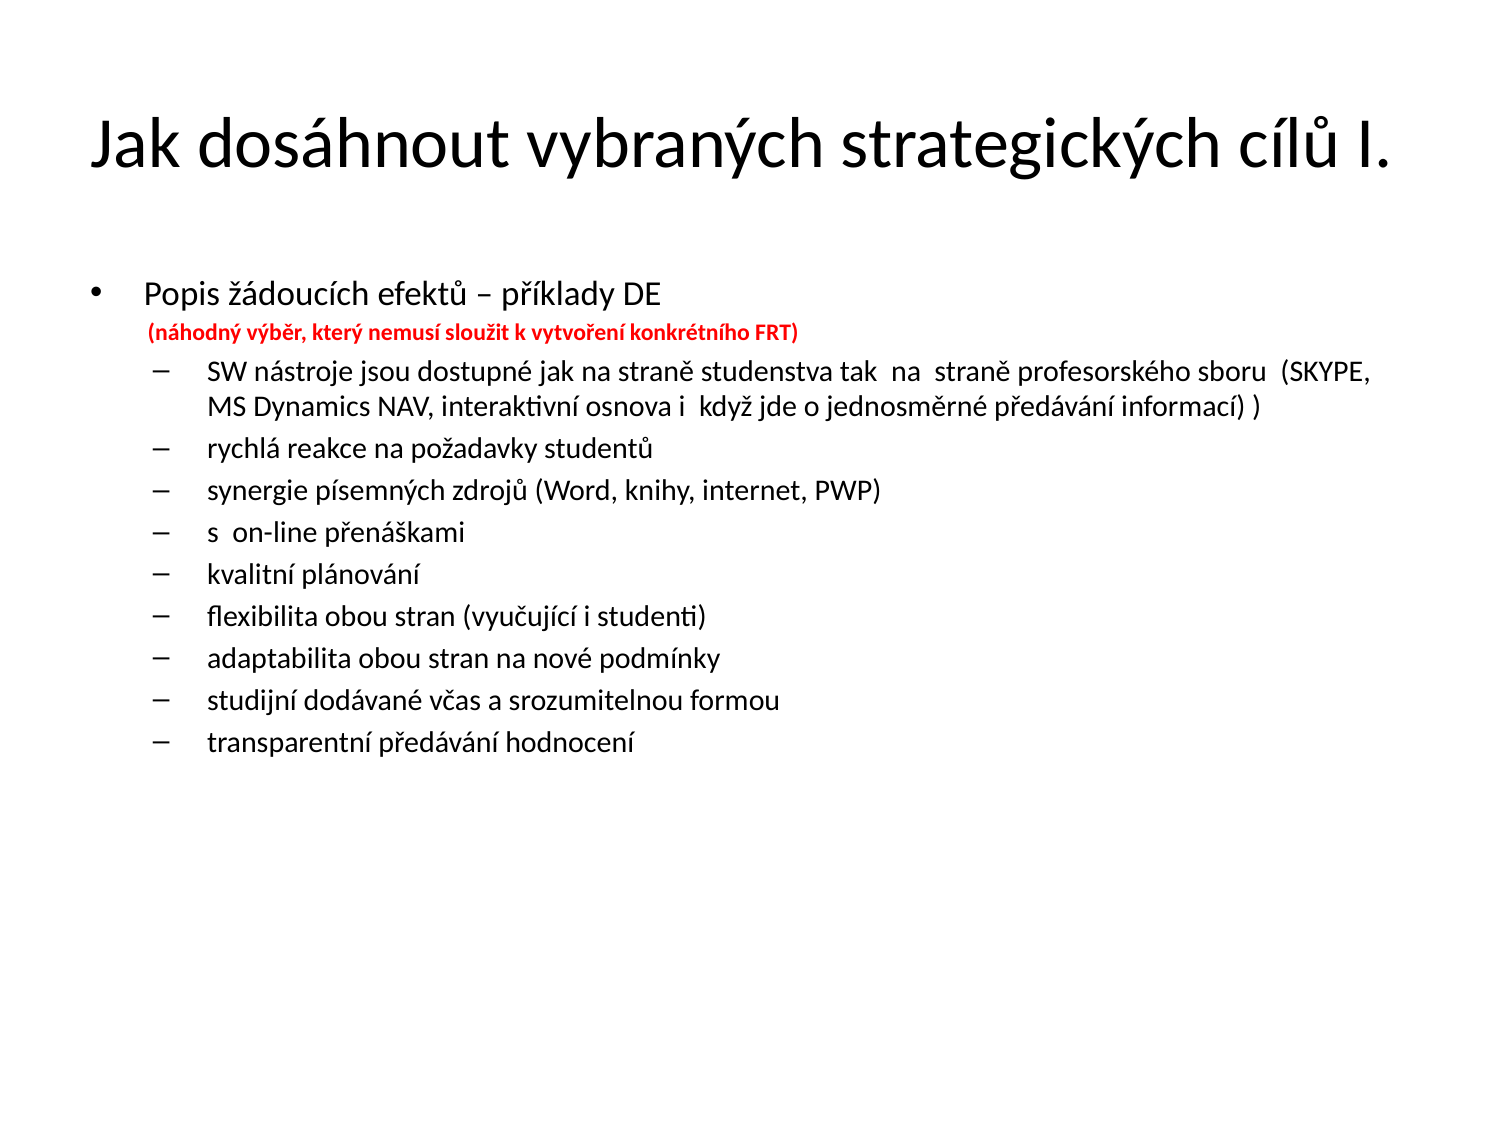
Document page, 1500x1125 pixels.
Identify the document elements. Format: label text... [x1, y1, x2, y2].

title Jak dosáhnout vybraných strategických cílů I. [75, 45, 1425, 233]
list Popis žádoucích efektů – příklady DE (náhodný výběr, který nemusí sloužit k vytvoření konkrétního FRT) SW nástroje jsou dostupné jak na straně studenstva tak na straně profesorského sboru (SKYPE, MS Dynamics NAV, interaktivní osnova i když jde o jednosměrné předávání informací) ) rychlá reakce na požadavky studentů synergie písemných zdrojů (Word, knihy, internet, PWP) s on-line přenáškami kvalitní plánování flexibilita obou stran (vyučující i studenti) adaptabilita obou stran na nové podmínky studijní dodávané včas a srozumitelnou formou transparentní předávání hodnocení [75, 262, 1388, 1005]
